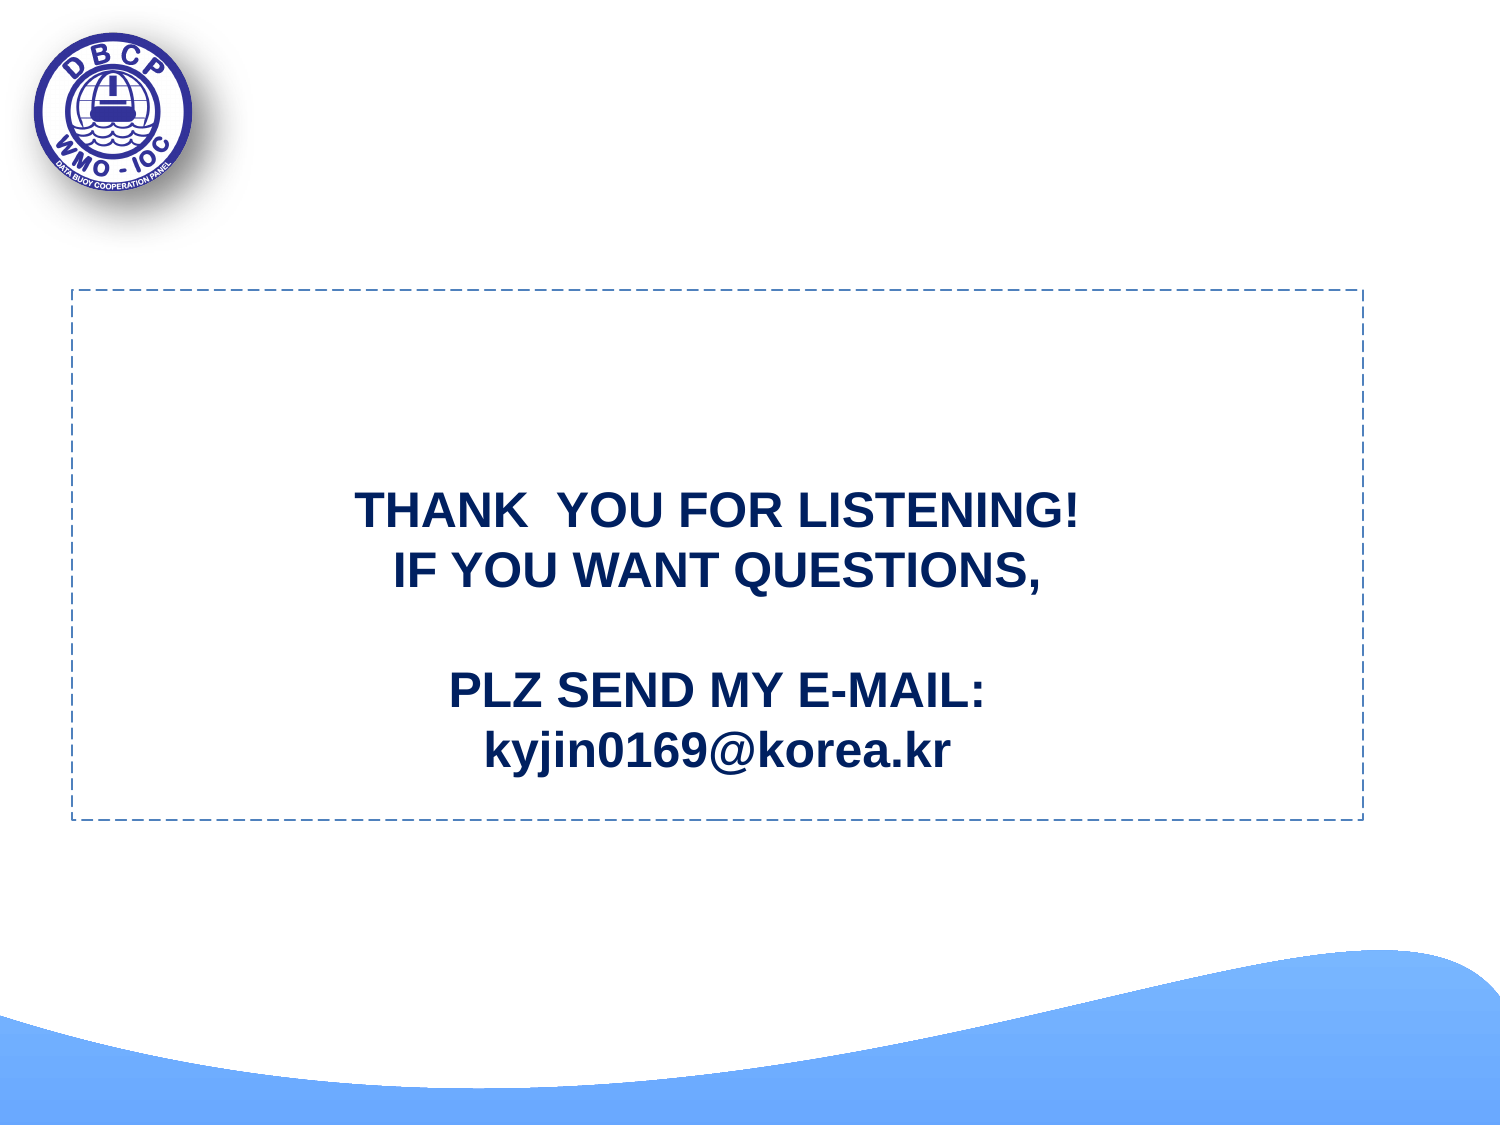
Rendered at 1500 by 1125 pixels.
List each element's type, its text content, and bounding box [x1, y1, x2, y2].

picture [33, 32, 193, 192]
text_box THANK YOU FOR LISTENING! IF YOU WANT QUESTIONS, PLZ SEND MY E-MAIL: kyjin0169@korea.kr [72, 290, 1363, 820]
